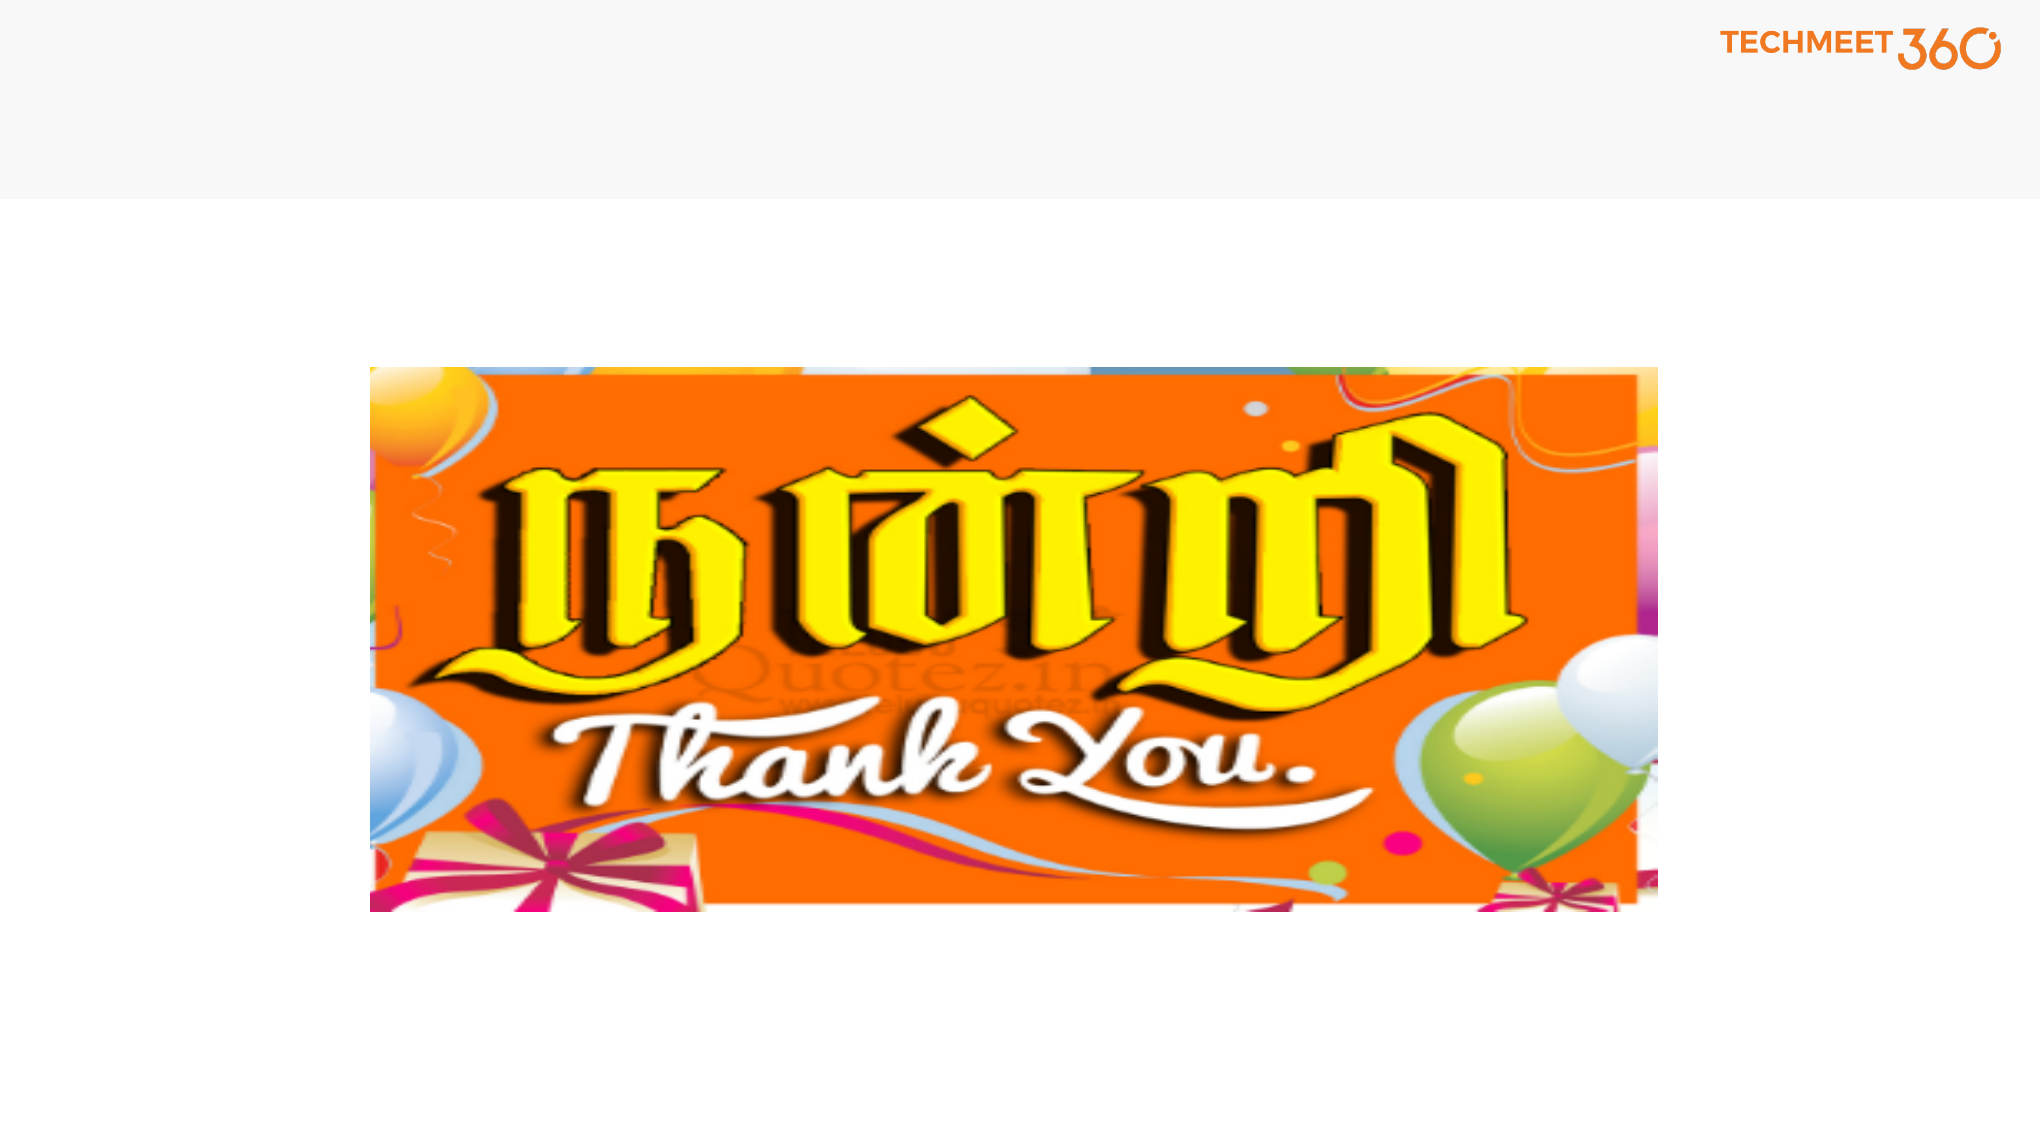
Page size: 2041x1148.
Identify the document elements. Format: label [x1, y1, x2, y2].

picture [369, 367, 1658, 912]
picture [1720, 27, 2001, 70]
